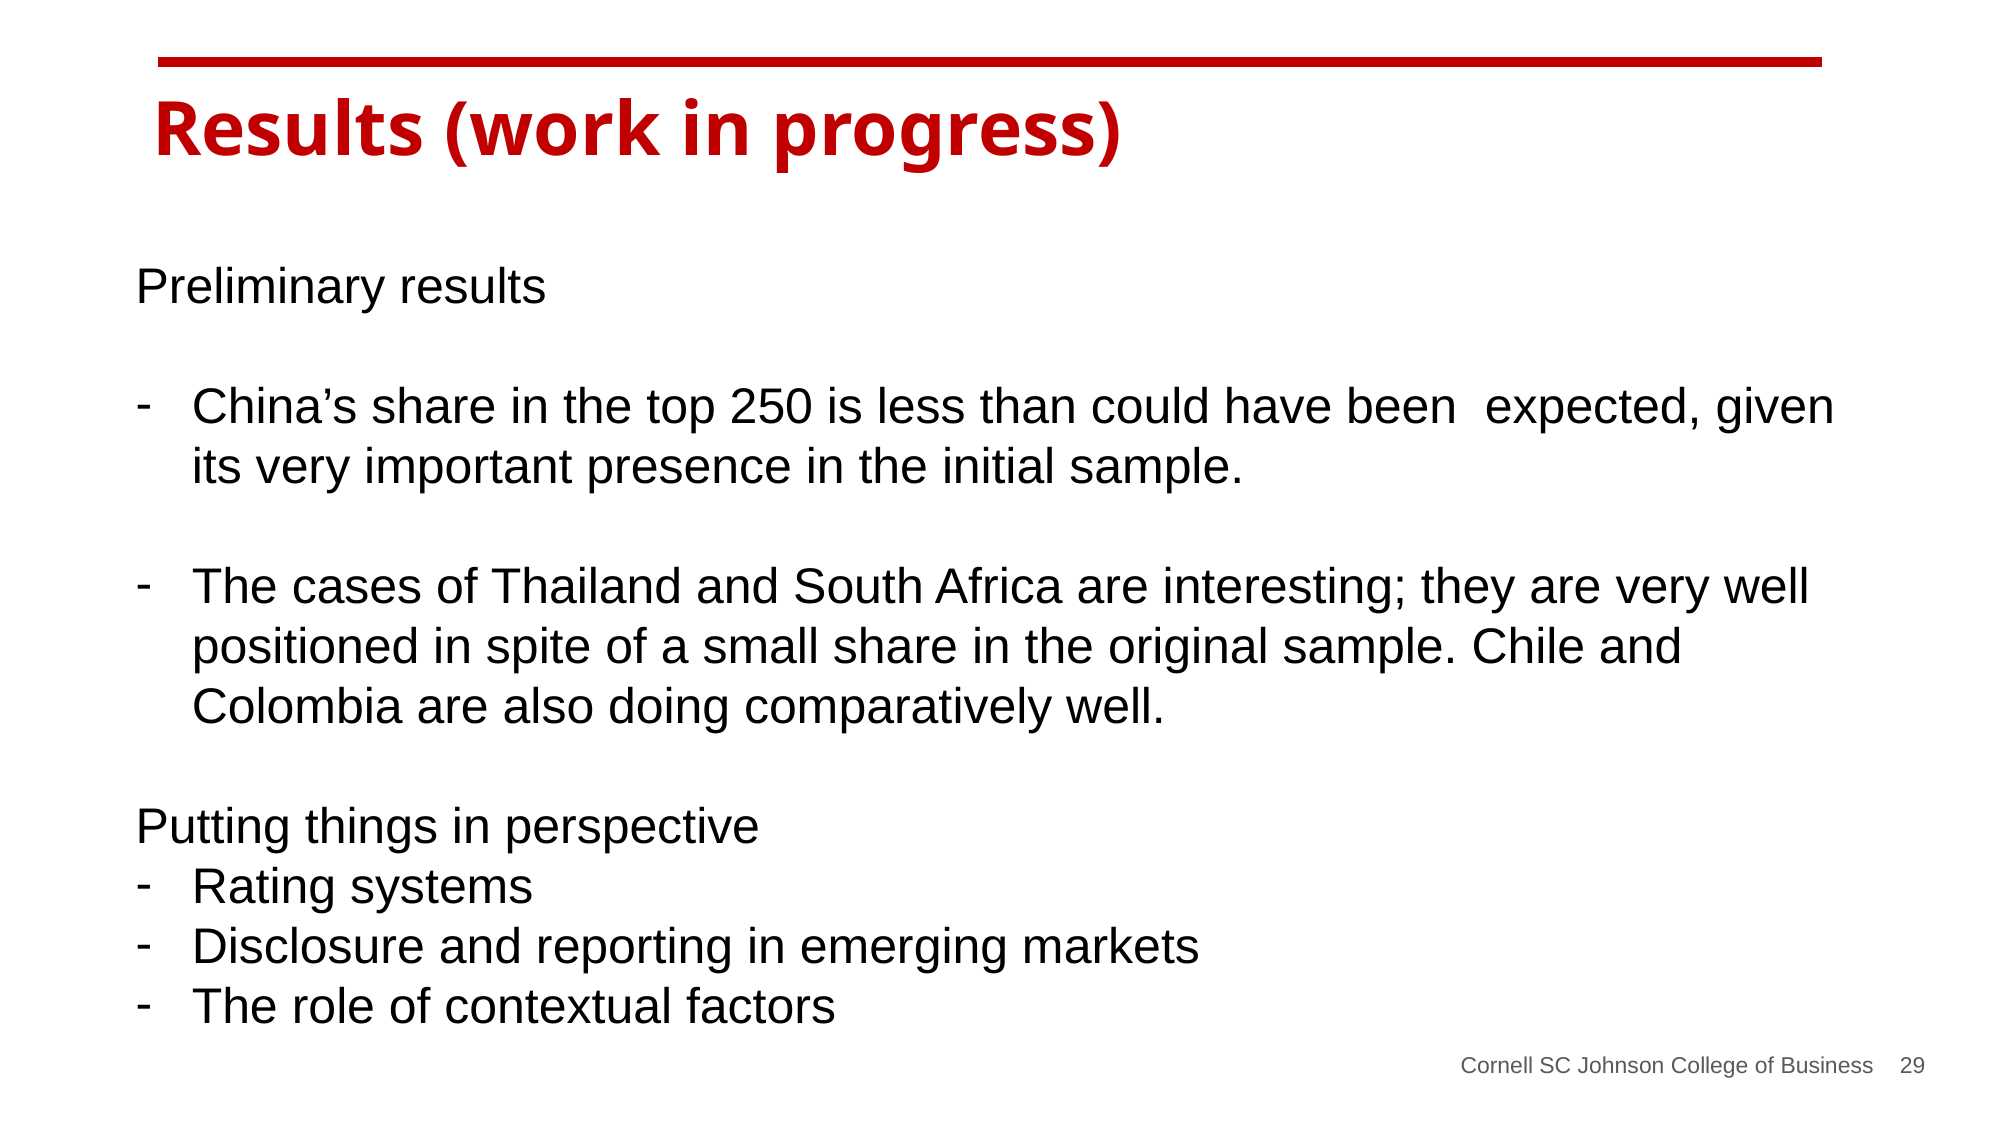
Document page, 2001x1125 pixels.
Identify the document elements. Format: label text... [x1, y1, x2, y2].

text_box Results (work in progress) [137, 83, 1638, 205]
text_box Cornell SC Johnson College of Business 29 [1882, 1043, 1941, 1104]
text_box Preliminary results China’s share in the top 250 is less than could have been expected, given its very important presence in the initial sample. The cases of Thailand and South Africa are interesting; they are very well positioned in spite of a small share in the original sample. Chile and Colombia are also doing comparatively well. Putting things in perspective Rating systems Disclosure and reporting in emerging markets The role of contextual factors Assesment challenges – rating systems and contextual factors [120, 245, 1882, 1125]
